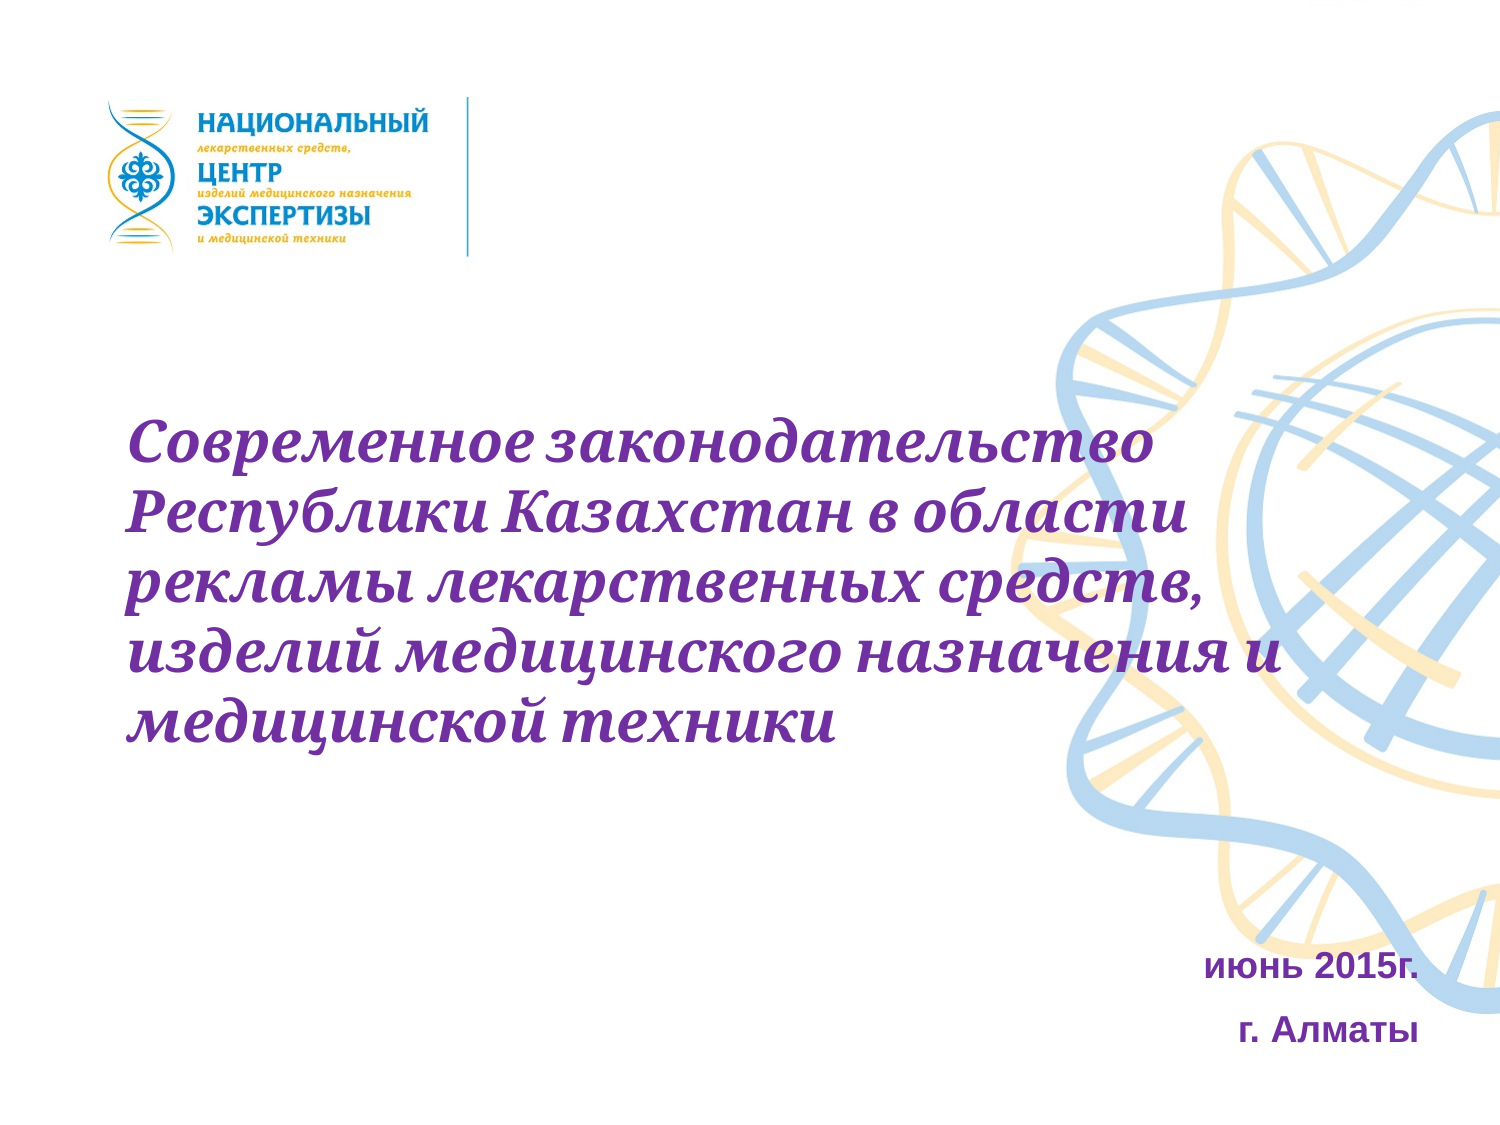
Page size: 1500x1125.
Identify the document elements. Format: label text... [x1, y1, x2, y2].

text_box Современное законодательство Республики Казахстан в области рекламы лекарственных средств, изделий медицинского назначения и медицинской техники [112, 396, 1435, 762]
picture [0, 0, 1500, 1125]
text_box июнь 2015г. г. Алматы [684, 869, 1435, 1057]
